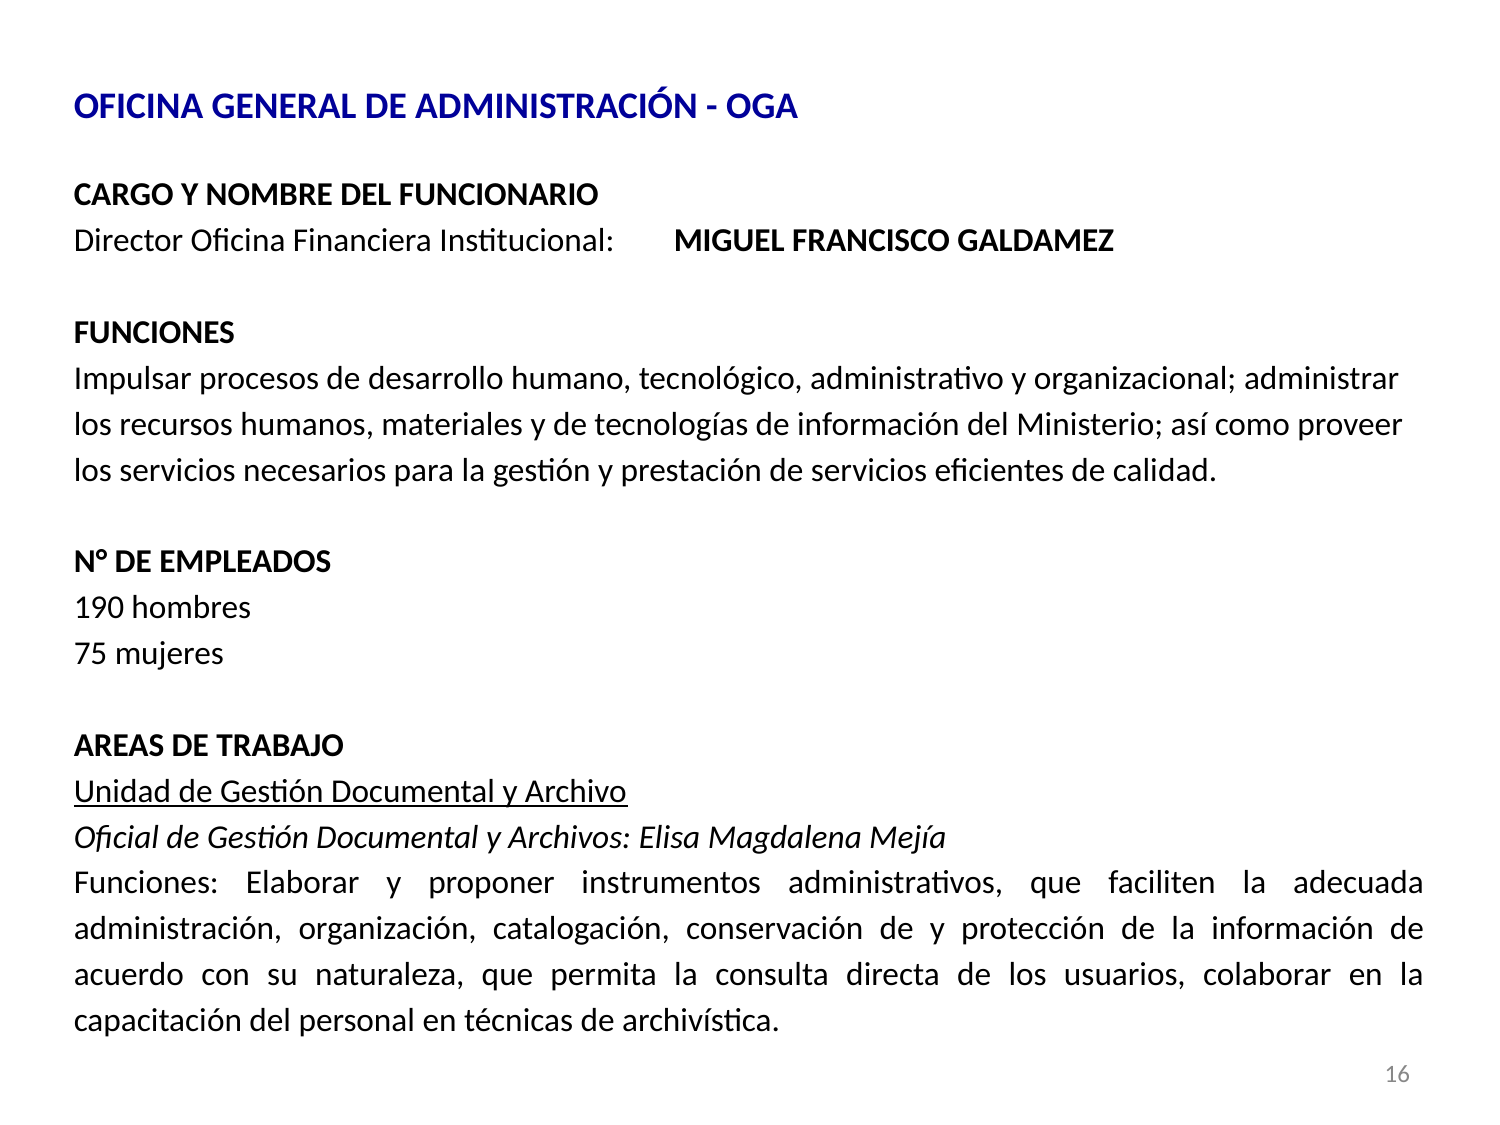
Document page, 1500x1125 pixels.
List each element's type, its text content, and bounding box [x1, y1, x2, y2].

text_box OFICINA GENERAL DE ADMINISTRACIÓN - OGA CARGO Y NOMBRE DEL FUNCIONARIO Director Oficina Financiera Institucional: MIGUEL FRANCISCO GALDAMEZ FUNCIONES Impulsar procesos de desarrollo humano, tecnológico, administrativo y organizacional; administrar los recursos humanos, materiales y de tecnologías de información del Ministerio; así como proveer los servicios necesarios para la gestión y prestación de servicios eficientes de calidad. N° DE EMPLEADOS 190 hombres 75 mujeres AREAS DE TRABAJO Unidad de Gestión Documental y Archivo Oficial de Gestión Documental y Archivos: Elisa Magdalena Mejía Funciones: Elaborar y proponer instrumentos administrativos, que faciliten la adecuada administración, organización, catalogación, conservación de y protección de la información de acuerdo con su naturaleza, que permita la consulta directa de los usuarios, colaborar en la capacitación del personal en técnicas de archivística. [58, 67, 1442, 1046]
slide_number 16 [1074, 1042, 1425, 1103]
